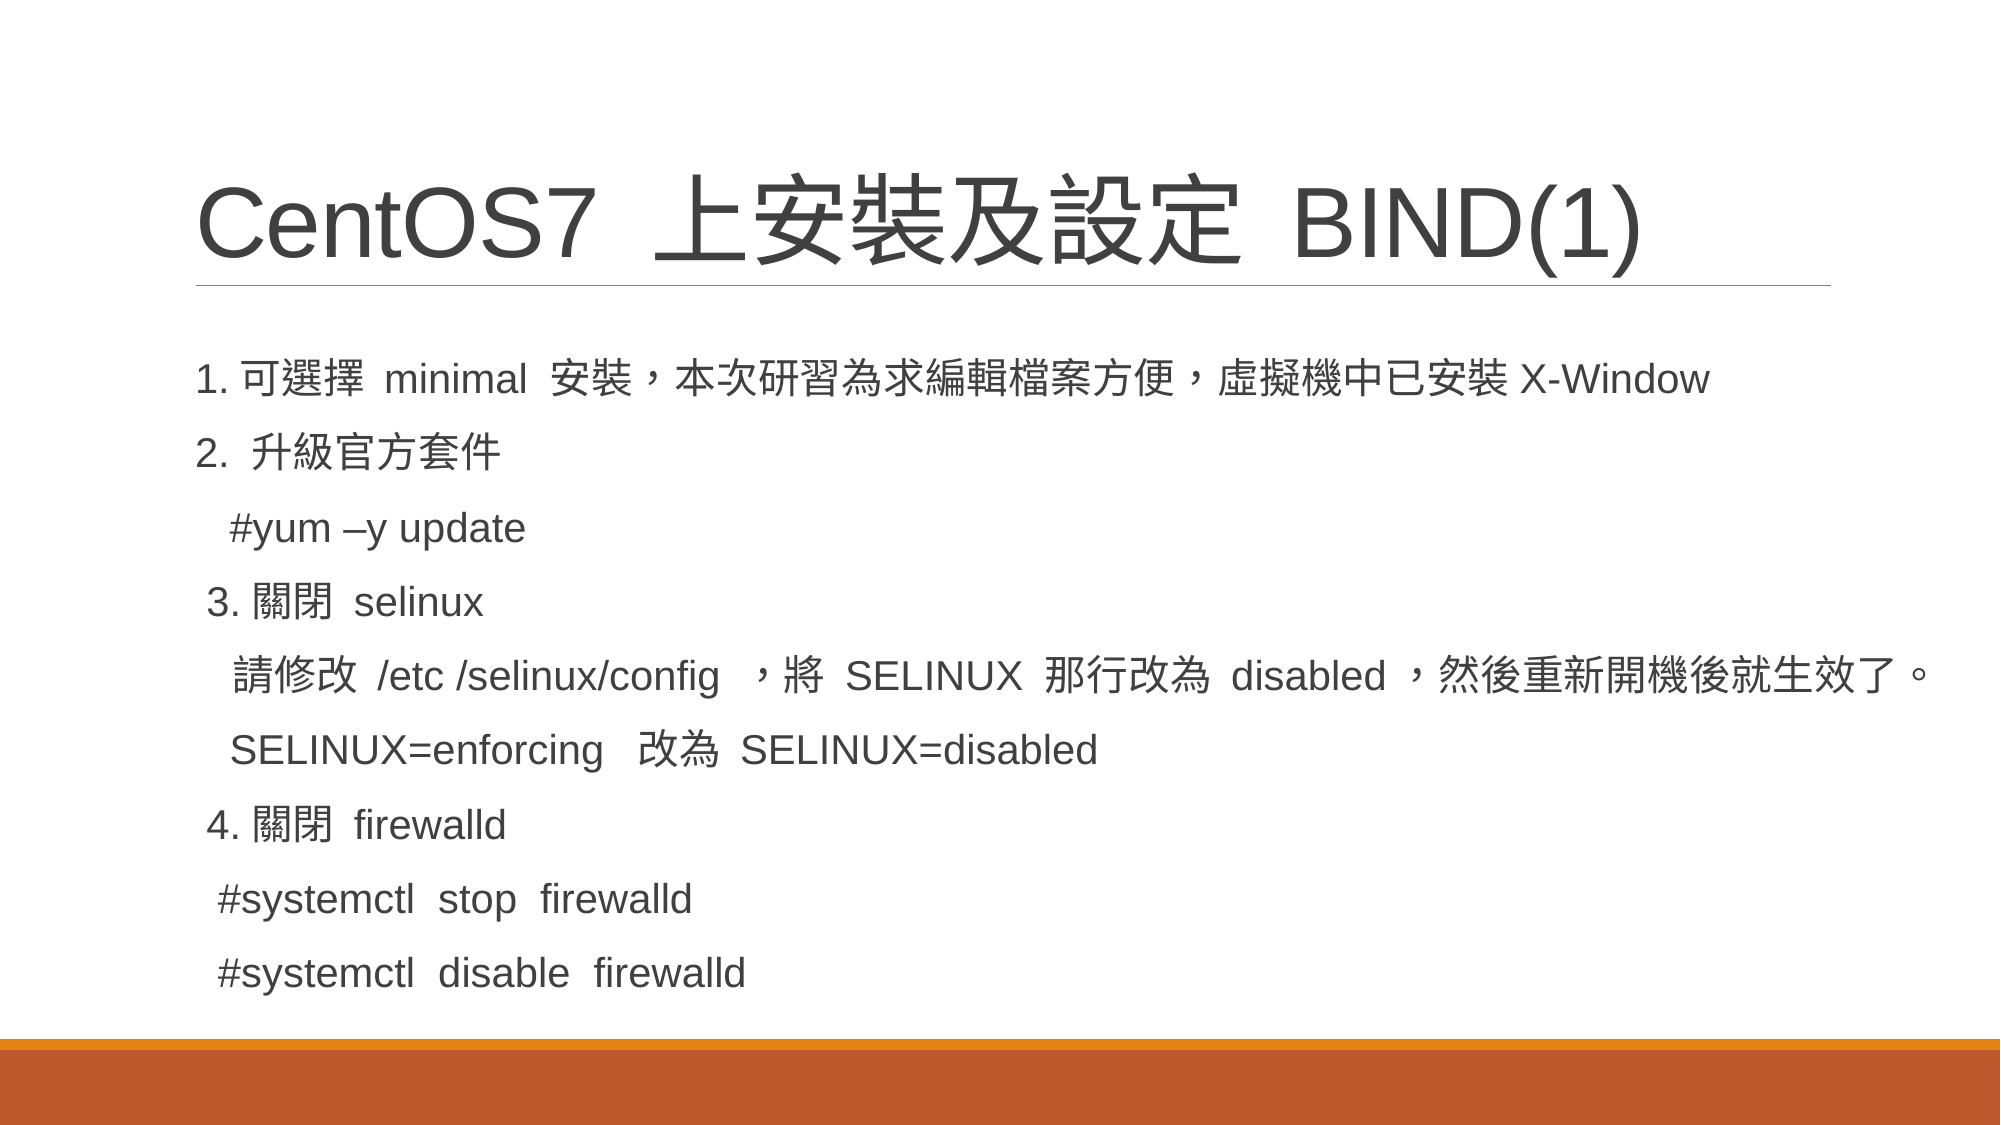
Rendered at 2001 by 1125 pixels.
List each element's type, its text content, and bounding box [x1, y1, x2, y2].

title CentOS7 上安裝及設定 BIND(1) [180, 47, 1830, 285]
list 1.可選擇 minimal 安裝，本次研習為求編輯檔案方便，虛擬機中已安裝X-Window 2. 升級官方套件 #yum –y update 3.關閉 selinux 請修改 /etc /selinux/config ，將 SELINUX 那行改為 disabled，然後重新開機後就生效了。 SELINUX=enforcing 改為 SELINUX=disabled 4.關閉 firewalld #systemctl stop firewalld #systemctl disable firewalld [180, 350, 1978, 1125]
